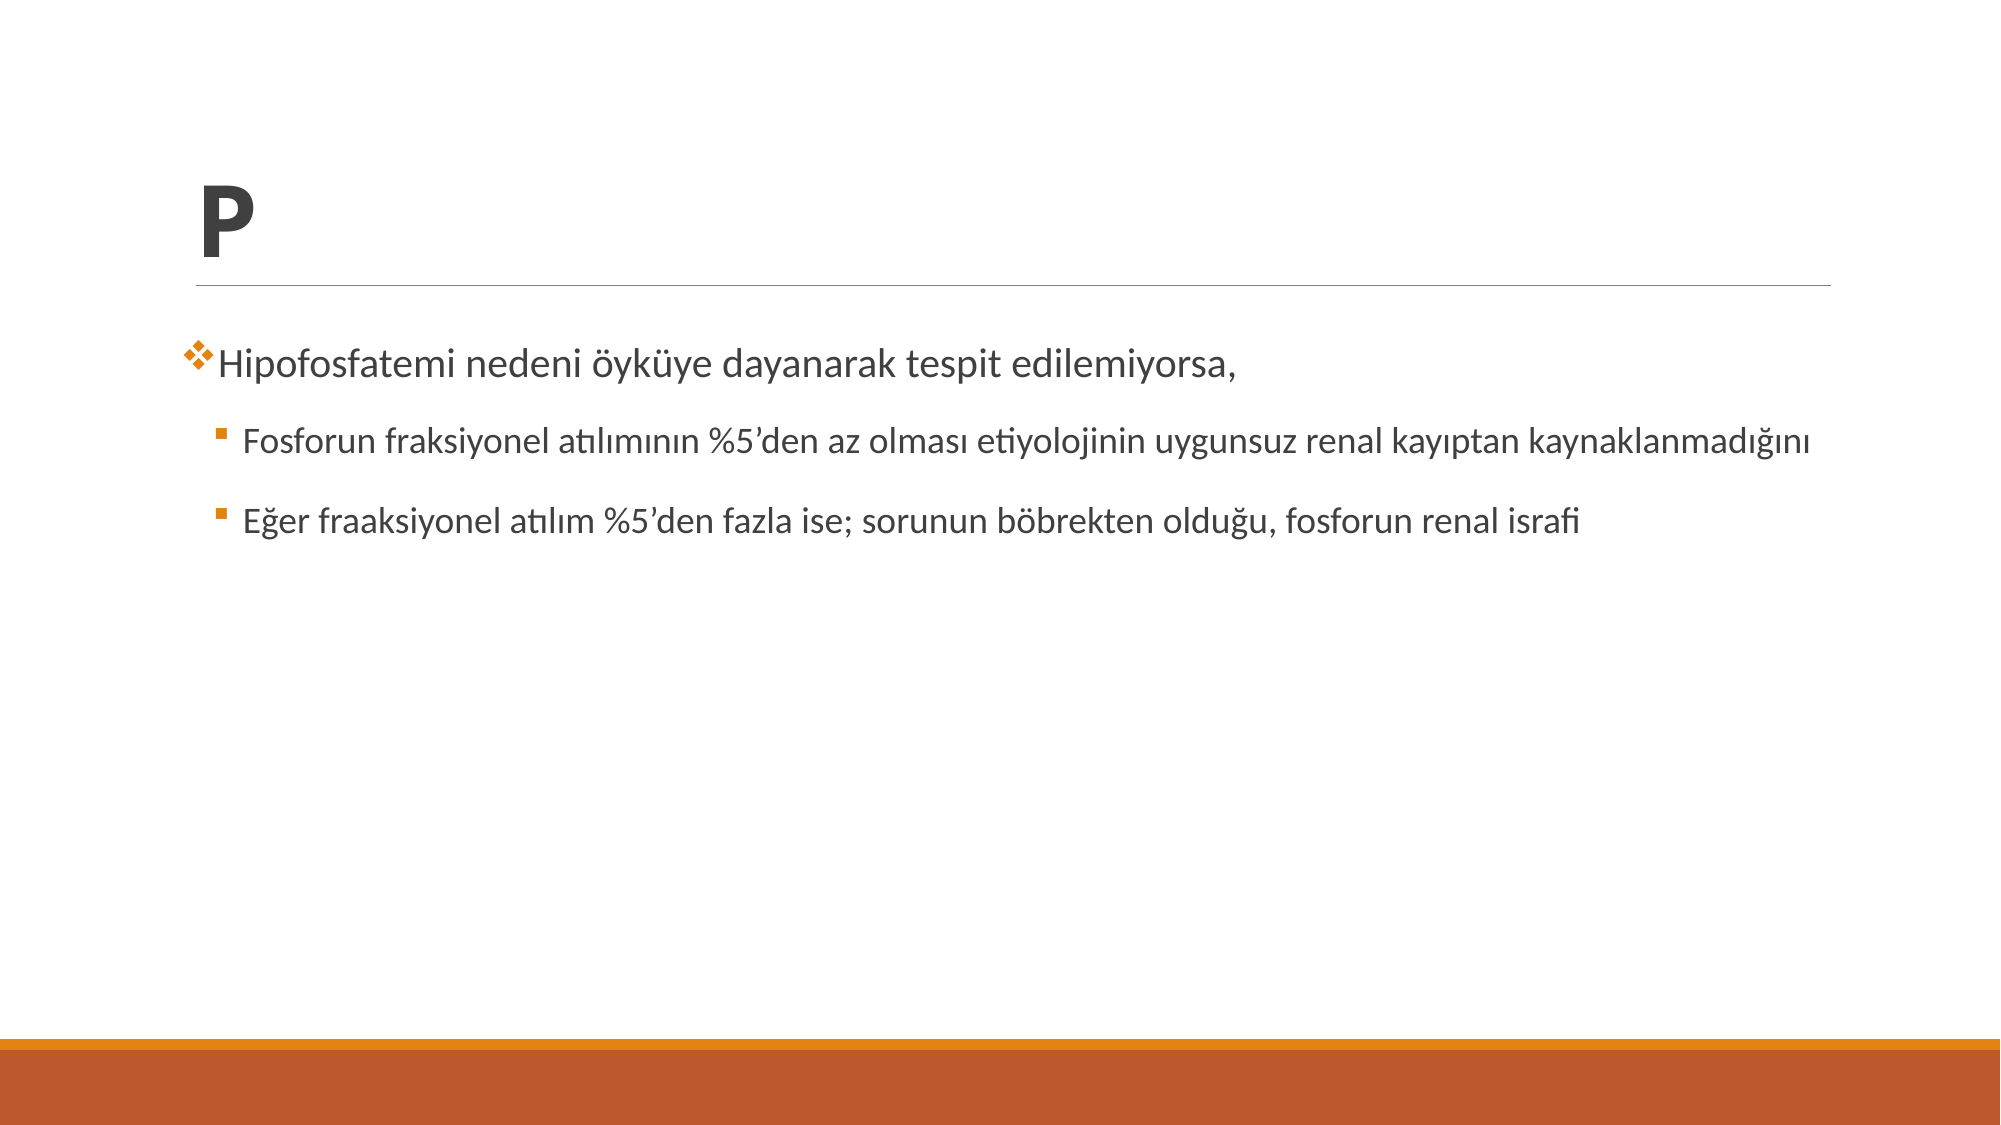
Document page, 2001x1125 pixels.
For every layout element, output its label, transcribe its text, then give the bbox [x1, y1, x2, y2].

list Hipofosfatemi nedeni öyküye dayanarak tespit edilemiyorsa, Fosforun fraksiyonel atılımının %5’den az olması etiyolojinin uygunsuz renal kayıptan kaynaklanmadığını Eğer fraaksiyonel atılım %5’den fazla ise; sorunun böbrekten olduğu, fosforun renal israfi [180, 302, 1830, 963]
title P [180, 47, 1830, 285]
